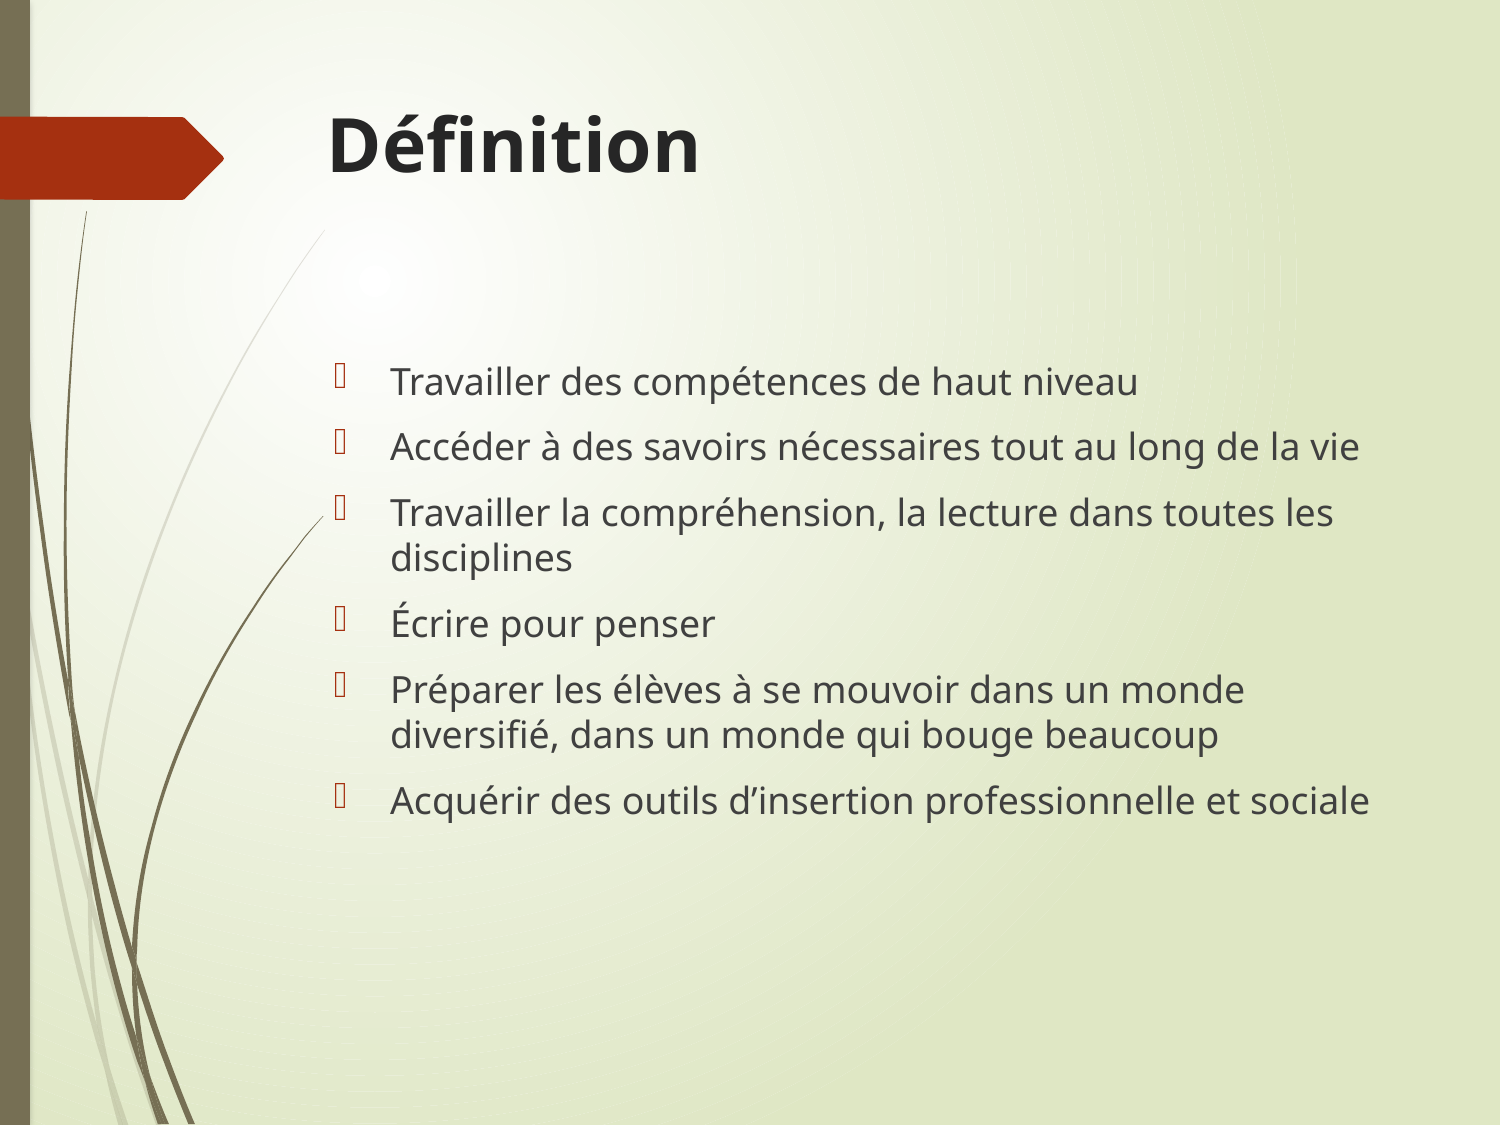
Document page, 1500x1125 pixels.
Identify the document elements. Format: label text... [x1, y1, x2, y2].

list Travailler des compétences de haut niveau Accéder à des savoirs nécessaires tout au long de la vie Travailler la compréhension, la lecture dans toutes les disciplines Écrire pour penser Préparer les élèves à se mouvoir dans un monde diversifié, dans un monde qui bouge beaucoup Acquérir des outils d’insertion professionnelle et sociale [318, 350, 1400, 970]
title Définition [311, 90, 1393, 301]
